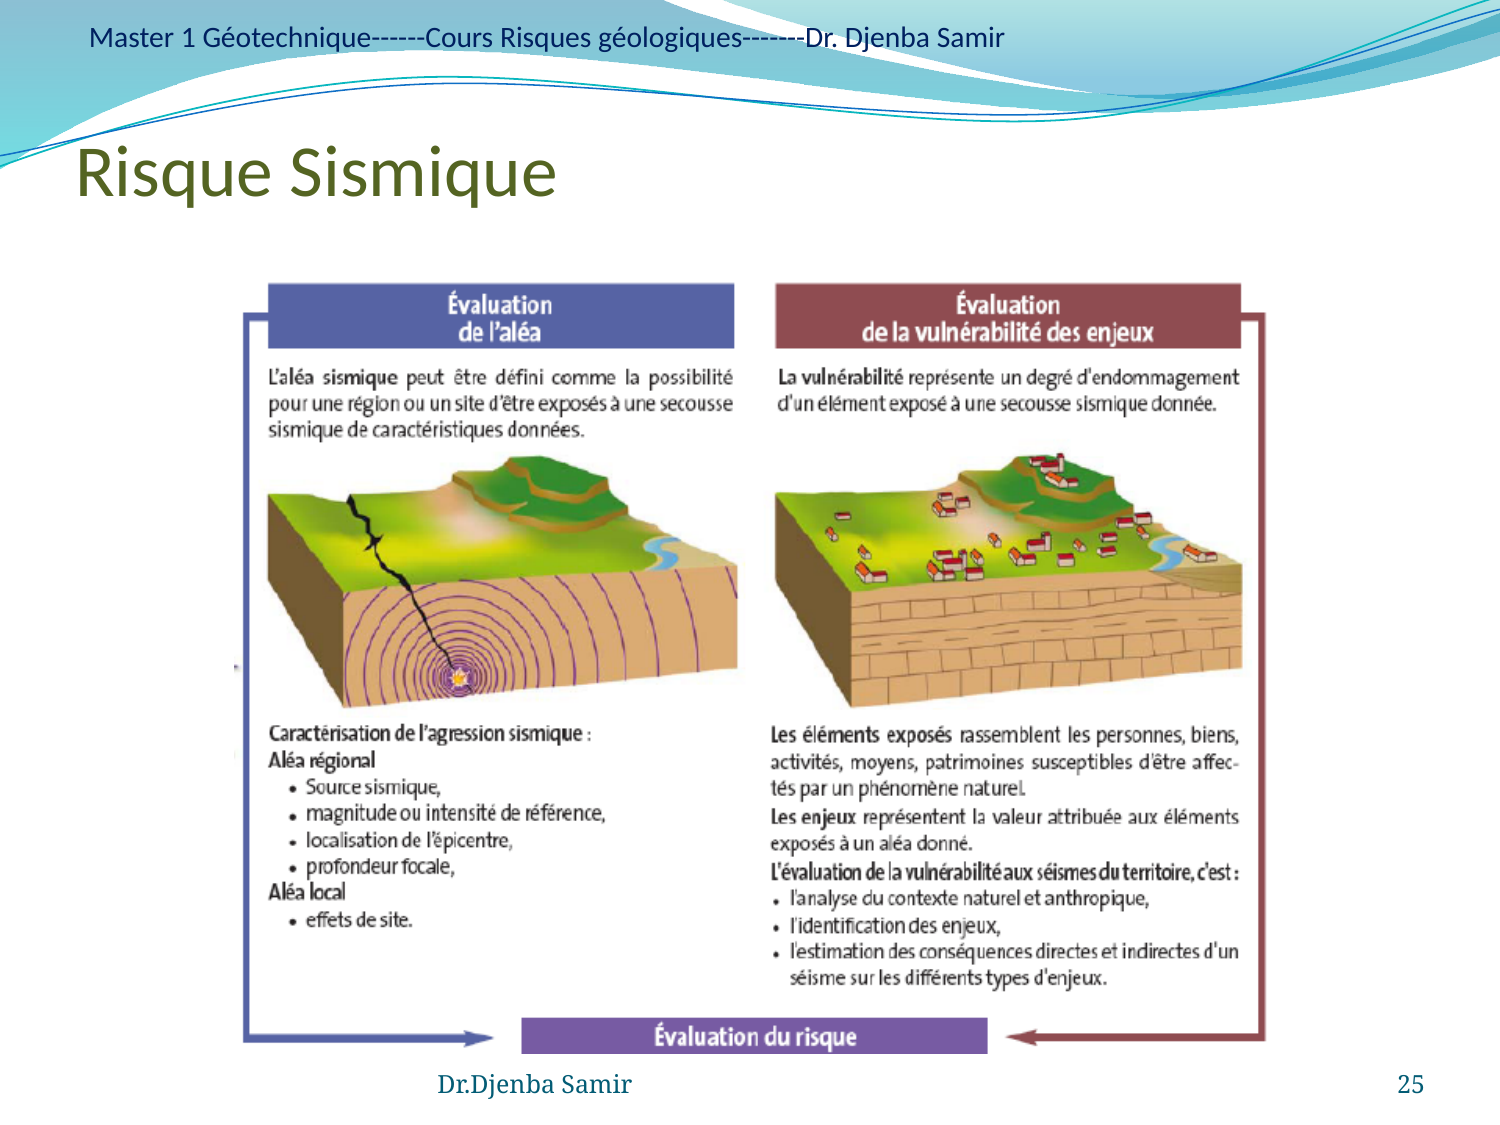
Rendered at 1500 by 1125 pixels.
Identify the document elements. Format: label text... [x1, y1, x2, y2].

title Risque Sismique [75, 115, 1425, 211]
slide_number 25 [1299, 1042, 1425, 1103]
picture [234, 269, 1282, 1055]
footer Dr.Djenba Samir [437, 1066, 988, 1103]
text_box Master 1 Géotechnique------Cours Risques géologiques-------Dr. Djenba Samir [0, 0, 1102, 73]
